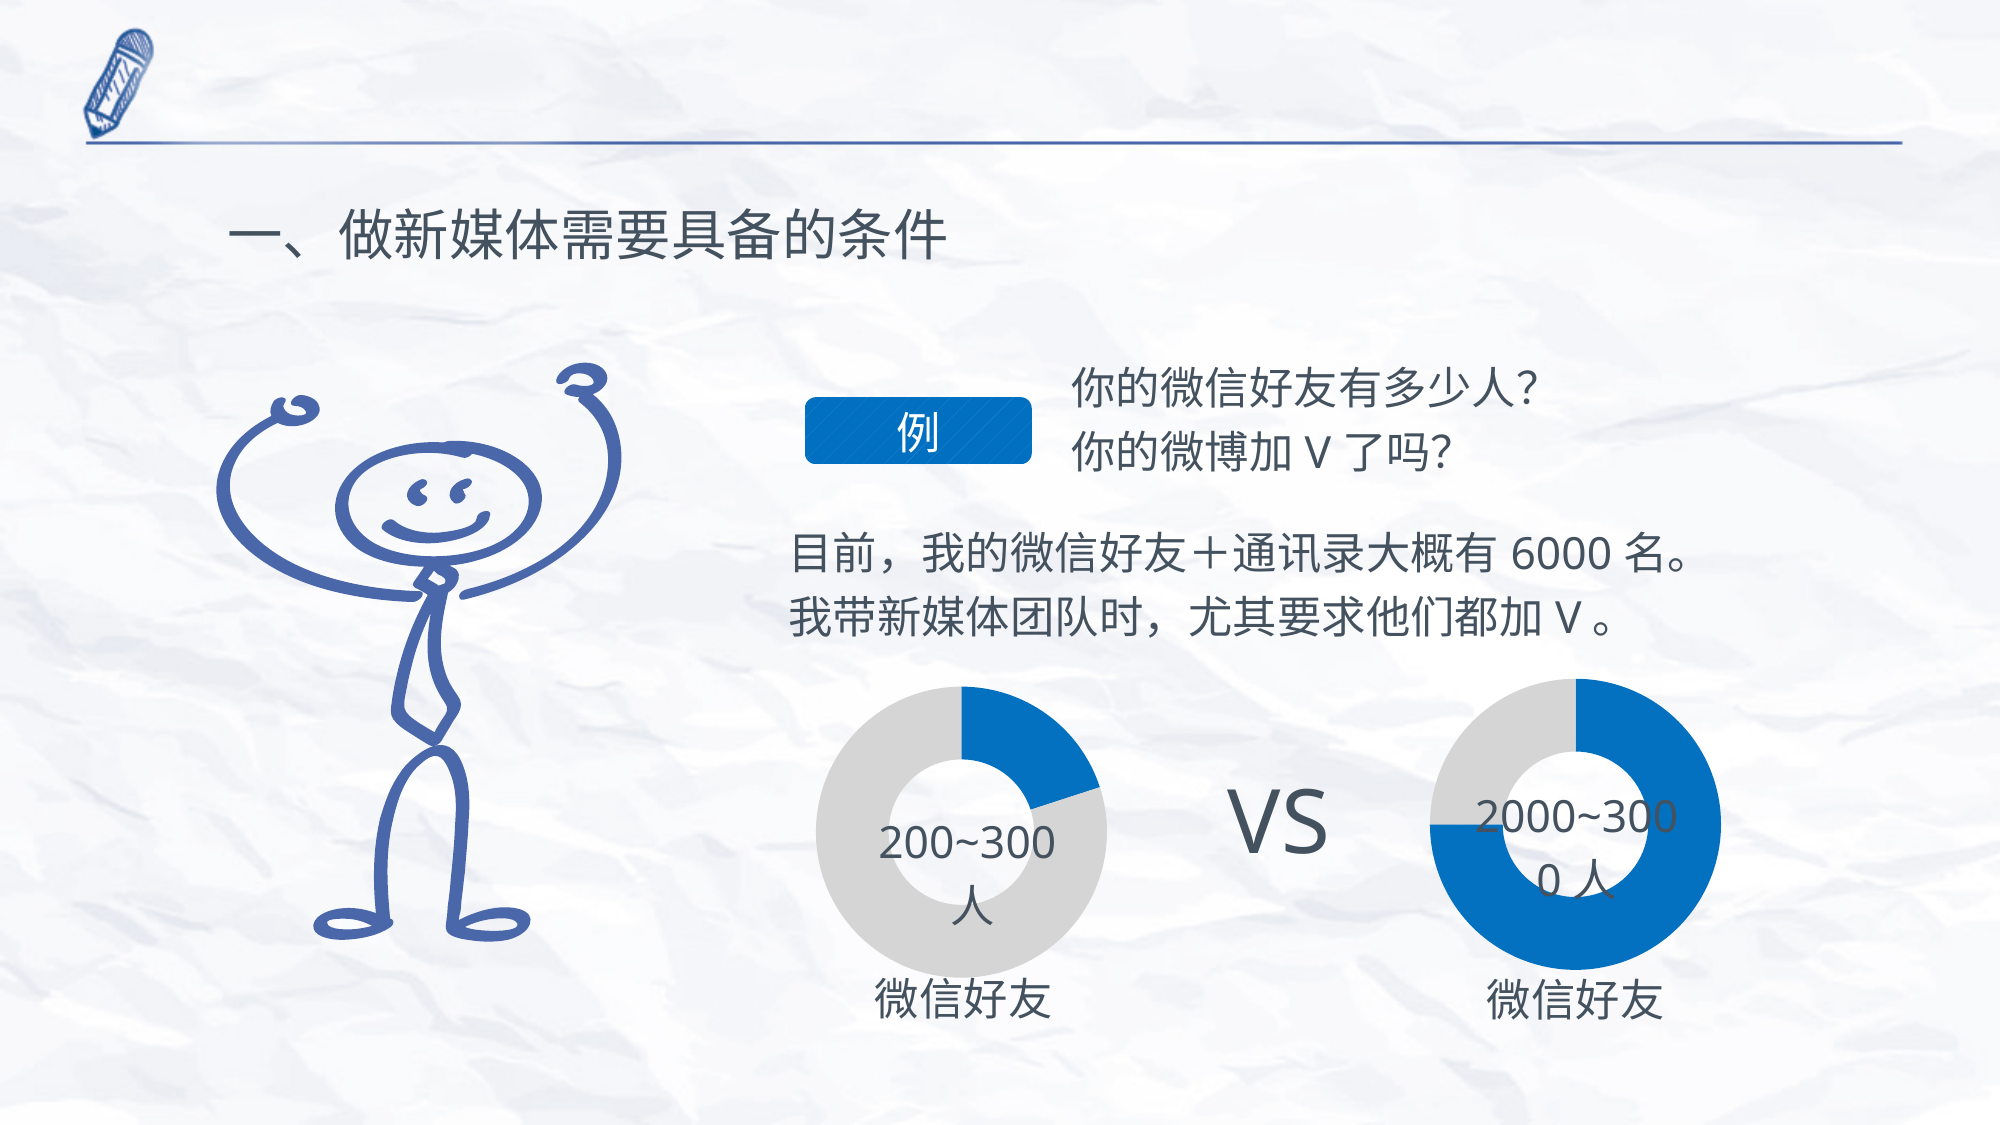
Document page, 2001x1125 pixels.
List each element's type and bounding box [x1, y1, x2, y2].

text_box [804, 396, 1033, 467]
picture [0, 3, 2000, 1122]
text_box [780, 680, 1142, 985]
text_box [1394, 672, 1756, 977]
text_box [210, 361, 631, 943]
